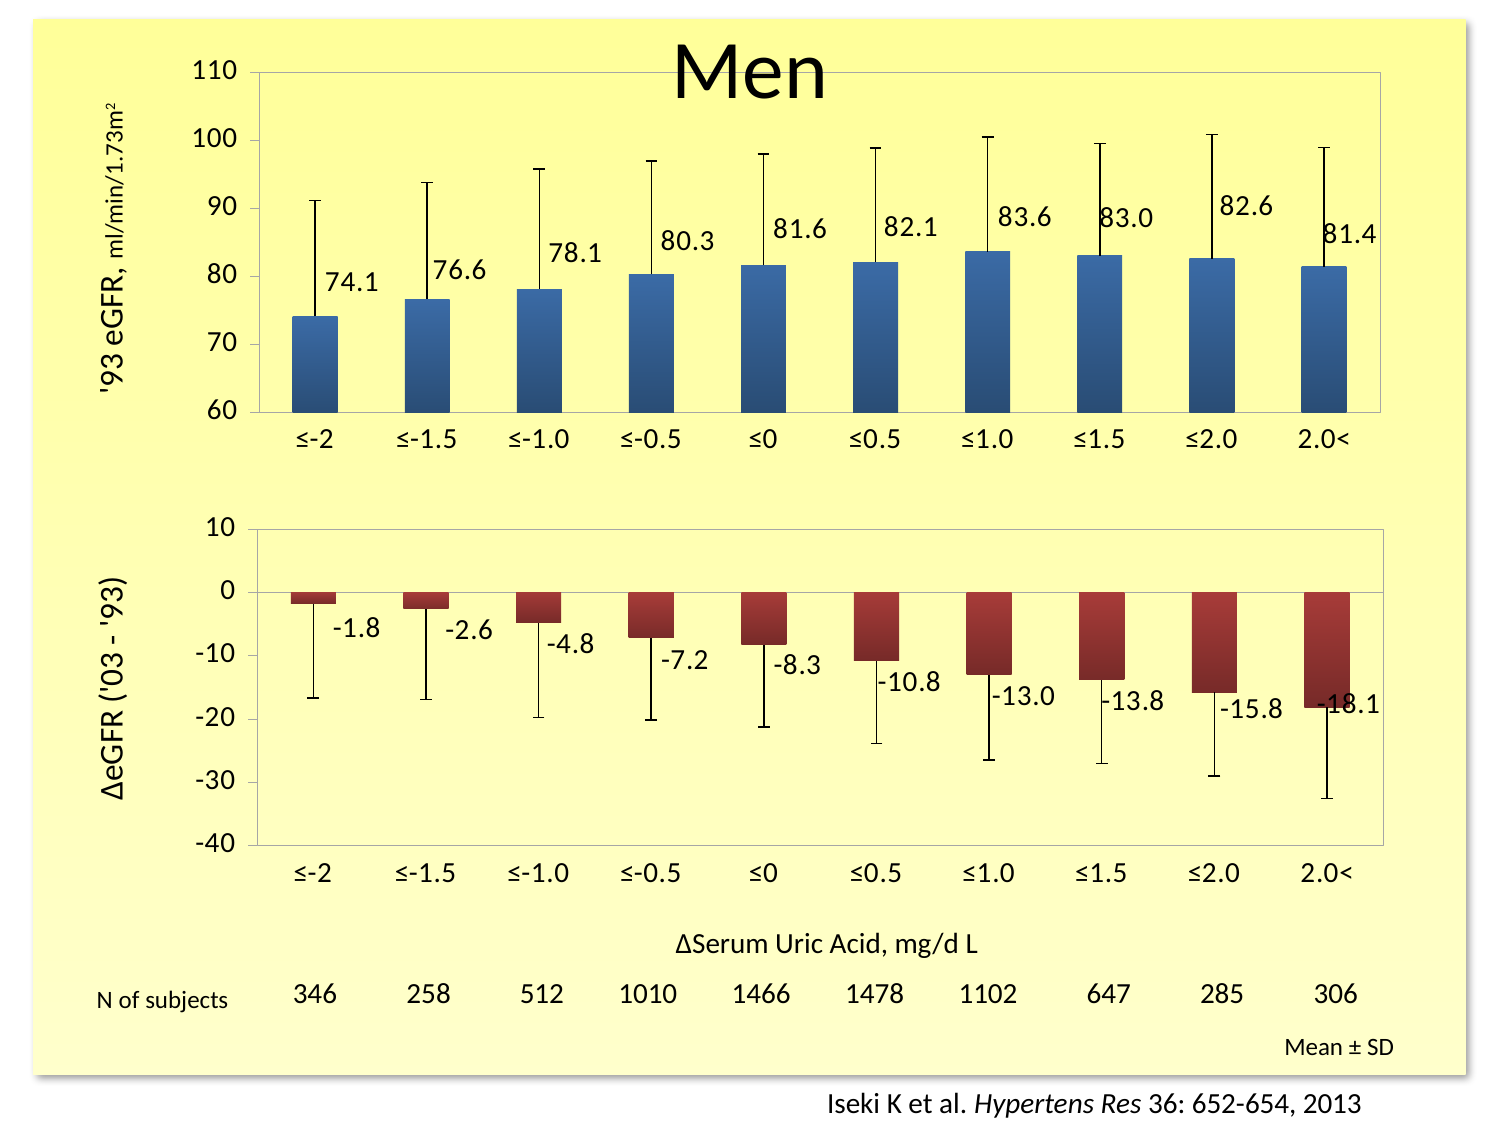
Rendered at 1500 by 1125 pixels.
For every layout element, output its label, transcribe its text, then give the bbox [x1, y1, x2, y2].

table_header 346 [283, 979, 337, 1014]
text_box Men [0, 7, 1500, 123]
text_box [33, 123, 1466, 1075]
table_header 306 [1244, 979, 1358, 1014]
table_header 1010 [564, 979, 677, 1014]
table_header 285 [1131, 979, 1244, 1014]
table_header 1478 [791, 979, 904, 1014]
table_header 1102 [904, 979, 1017, 1014]
table_header 1466 [677, 979, 791, 1014]
table_header 512 [451, 979, 564, 1014]
text_box Iseki K et al. Hypertens Res 36: 652-654, 2013 [812, 1076, 1378, 1125]
text_box ΔeGFR ('03 - '93) [81, 456, 137, 823]
text_box Mean ± SD [1269, 1023, 1447, 1068]
text_box N of subjects [81, 975, 283, 1021]
chart [152, 30, 1389, 937]
table_header 647 [1017, 979, 1131, 1014]
text_box '93 eGFR, ml/min/1.73m2 [81, 123, 137, 410]
table_header 258 [337, 979, 451, 1014]
text_box ΔSerum Uric Acid, mg/d L [660, 944, 1004, 967]
